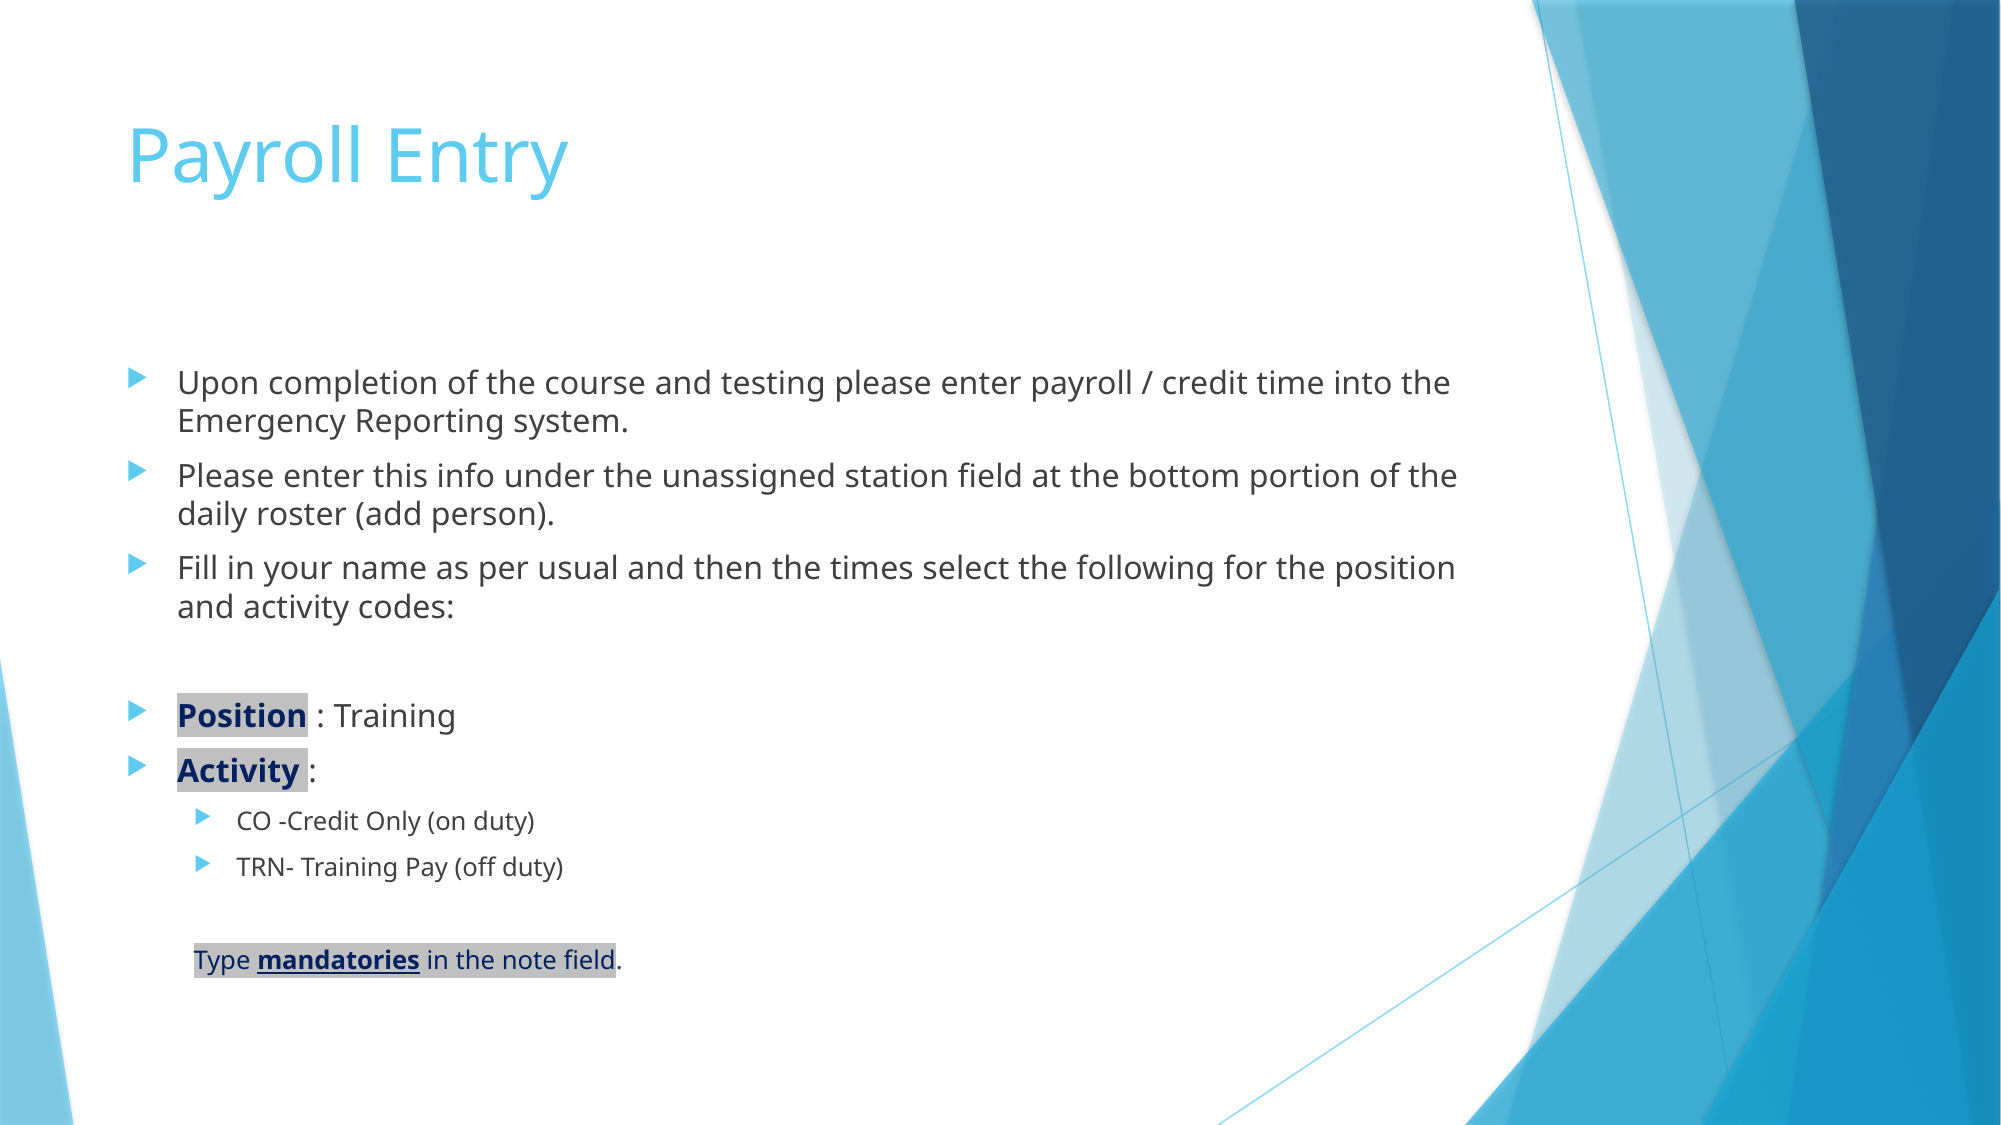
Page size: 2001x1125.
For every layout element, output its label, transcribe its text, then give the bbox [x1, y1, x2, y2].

title Payroll Entry [111, 99, 1522, 317]
list Upon completion of the course and testing please enter payroll / credit time into the Emergency Reporting system. Please enter this info under the unassigned station field at the bottom portion of the daily roster (add person). Fill in your name as per usual and then the times select the following for the position and activity codes: Position : Training Activity : CO -Credit Only (on duty) TRN- Training Pay (off duty) Type mandatories in the note field. [111, 354, 1522, 992]
